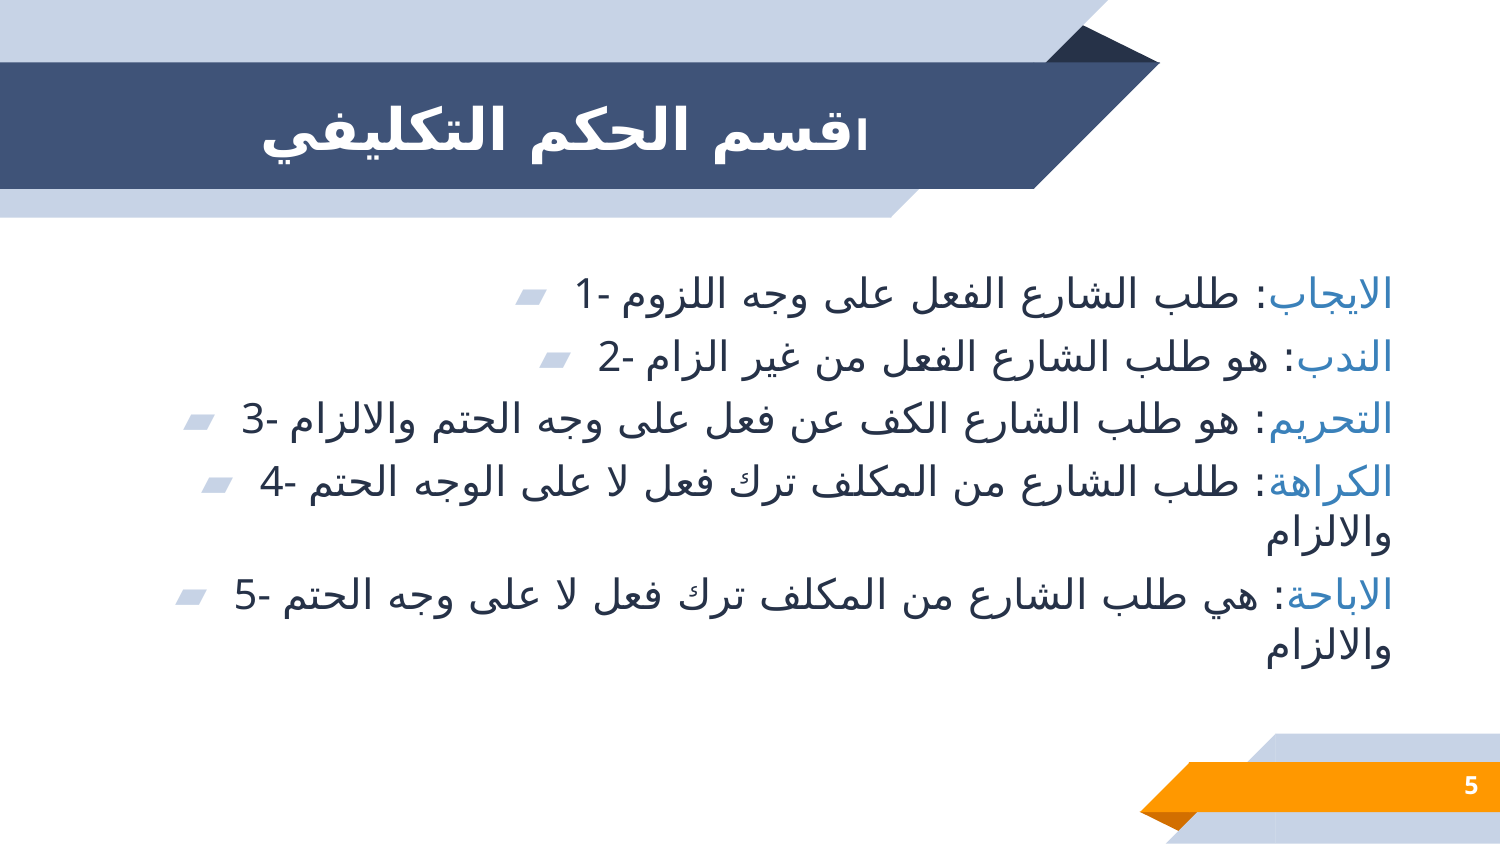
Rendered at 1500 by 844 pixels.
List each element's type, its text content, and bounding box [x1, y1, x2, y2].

slide_number 5 [1249, 760, 1494, 813]
list 1- الايجاب: طلب الشارع الفعل على وجه اللزوم 2- الندب: هو طلب الشارع الفعل من غير الزام 3- التحريم: هو طلب الشارع الكف عن فعل على وجه الحتم والالزام 4- الكراهة: طلب الشارع من المكلف ترك فعل لا على الوجه الحتم والالزام 5- الاباحة: هي طلب الشارع من المكلف ترك فعل لا على وجه الحتم والالزام [133, 252, 1410, 700]
title اقسم الحكم التكليفي [133, 64, 997, 190]
